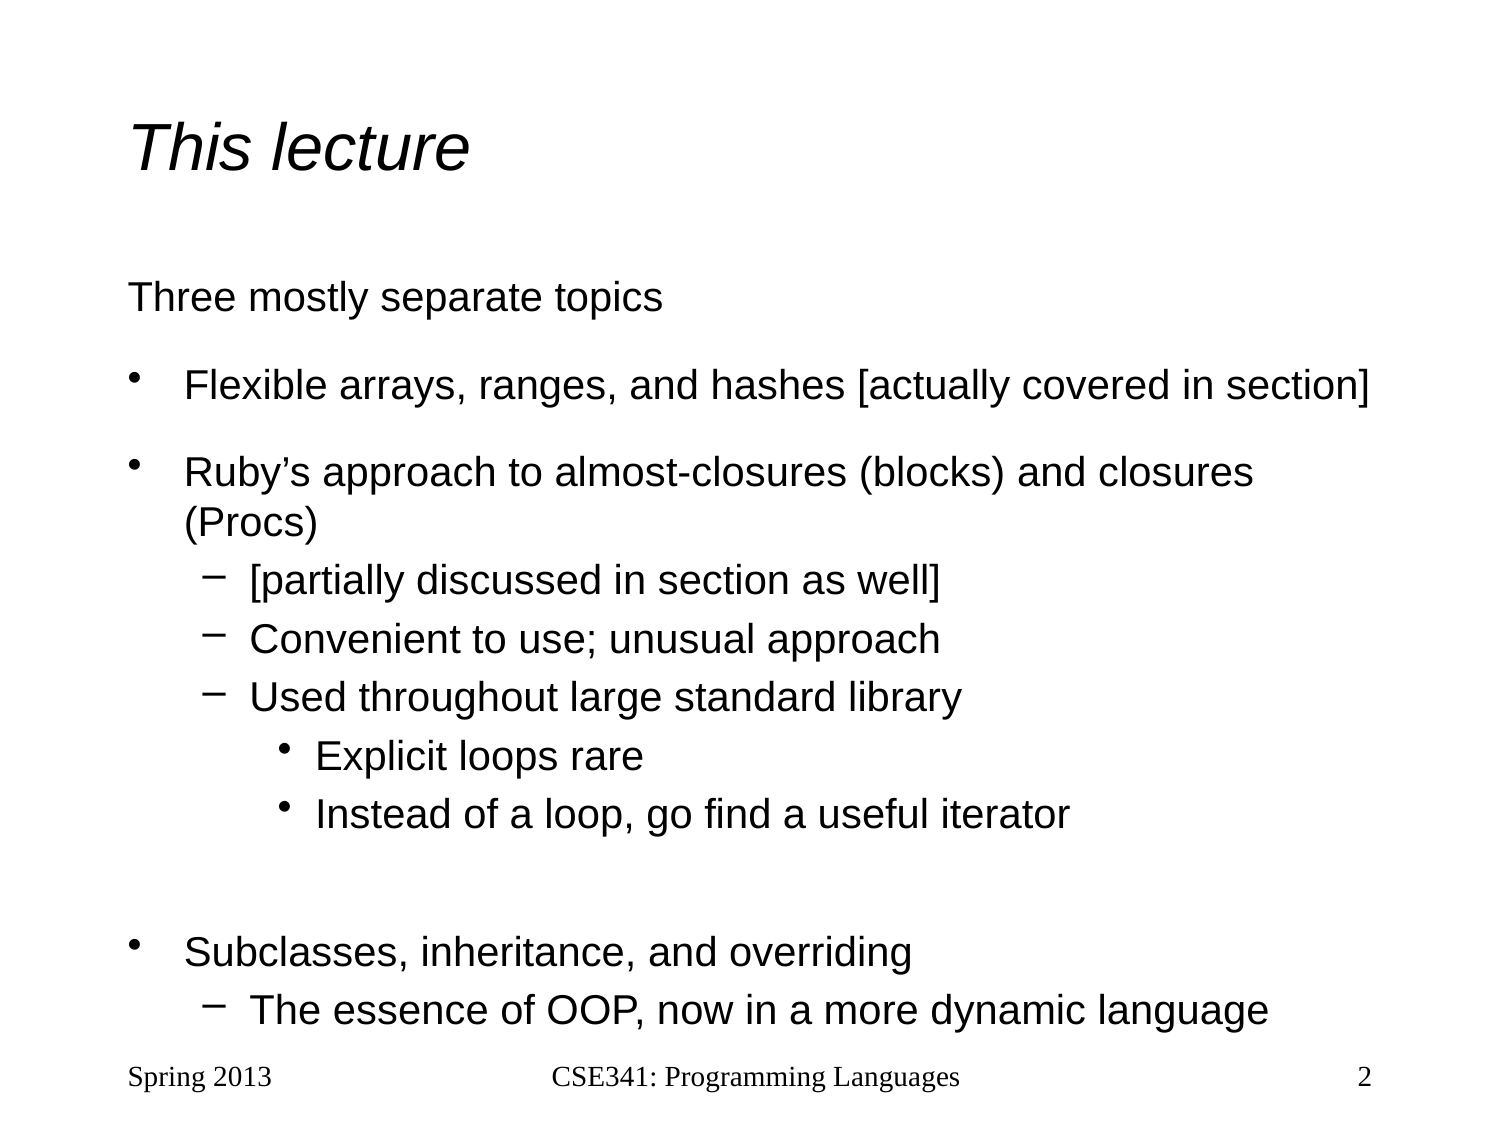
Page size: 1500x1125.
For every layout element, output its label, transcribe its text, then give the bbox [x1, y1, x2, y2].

slide_number 2 [1074, 1049, 1388, 1125]
slide_number Spring 2013 [112, 1049, 426, 1125]
footer CSE341: Programming Languages [474, 1049, 1038, 1125]
list Three mostly separate topics Flexible arrays, ranges, and hashes [actually covered in section] Ruby’s approach to almost-closures (blocks) and closures (Procs) [partially discussed in section as well] Convenient to use; unusual approach Used throughout large standard library Explicit loops rare Instead of a loop, go find a useful iterator Subclasses, inheritance, and overriding The essence of OOP, now in a more dynamic language [112, 262, 1413, 1001]
title This lecture [112, 49, 1388, 238]
